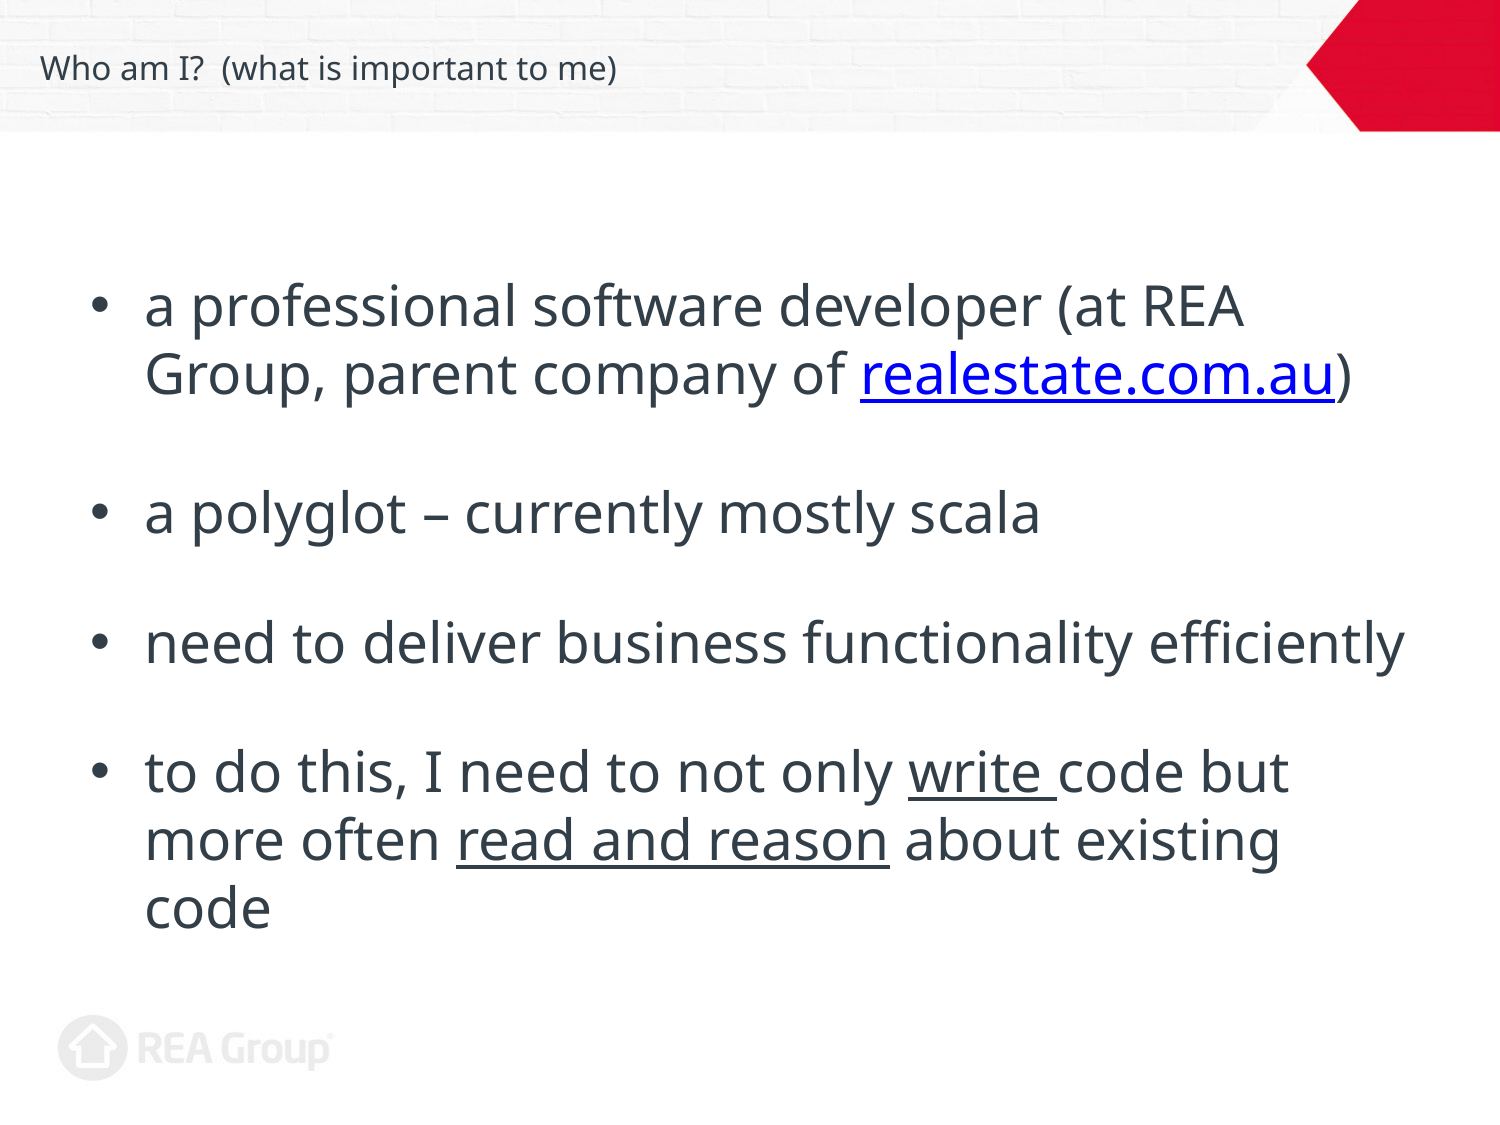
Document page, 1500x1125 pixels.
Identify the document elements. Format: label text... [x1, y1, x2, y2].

picture [0, 0, 1500, 1125]
list a professional software developer (at REA Group, parent company of realestate.com.au) a polyglot – currently mostly scala need to deliver business functionality efficiently to do this, I need to not only write code but more often read and reason about existing code [75, 262, 1425, 1005]
title Who am I? (what is important to me) [24, 0, 1300, 135]
